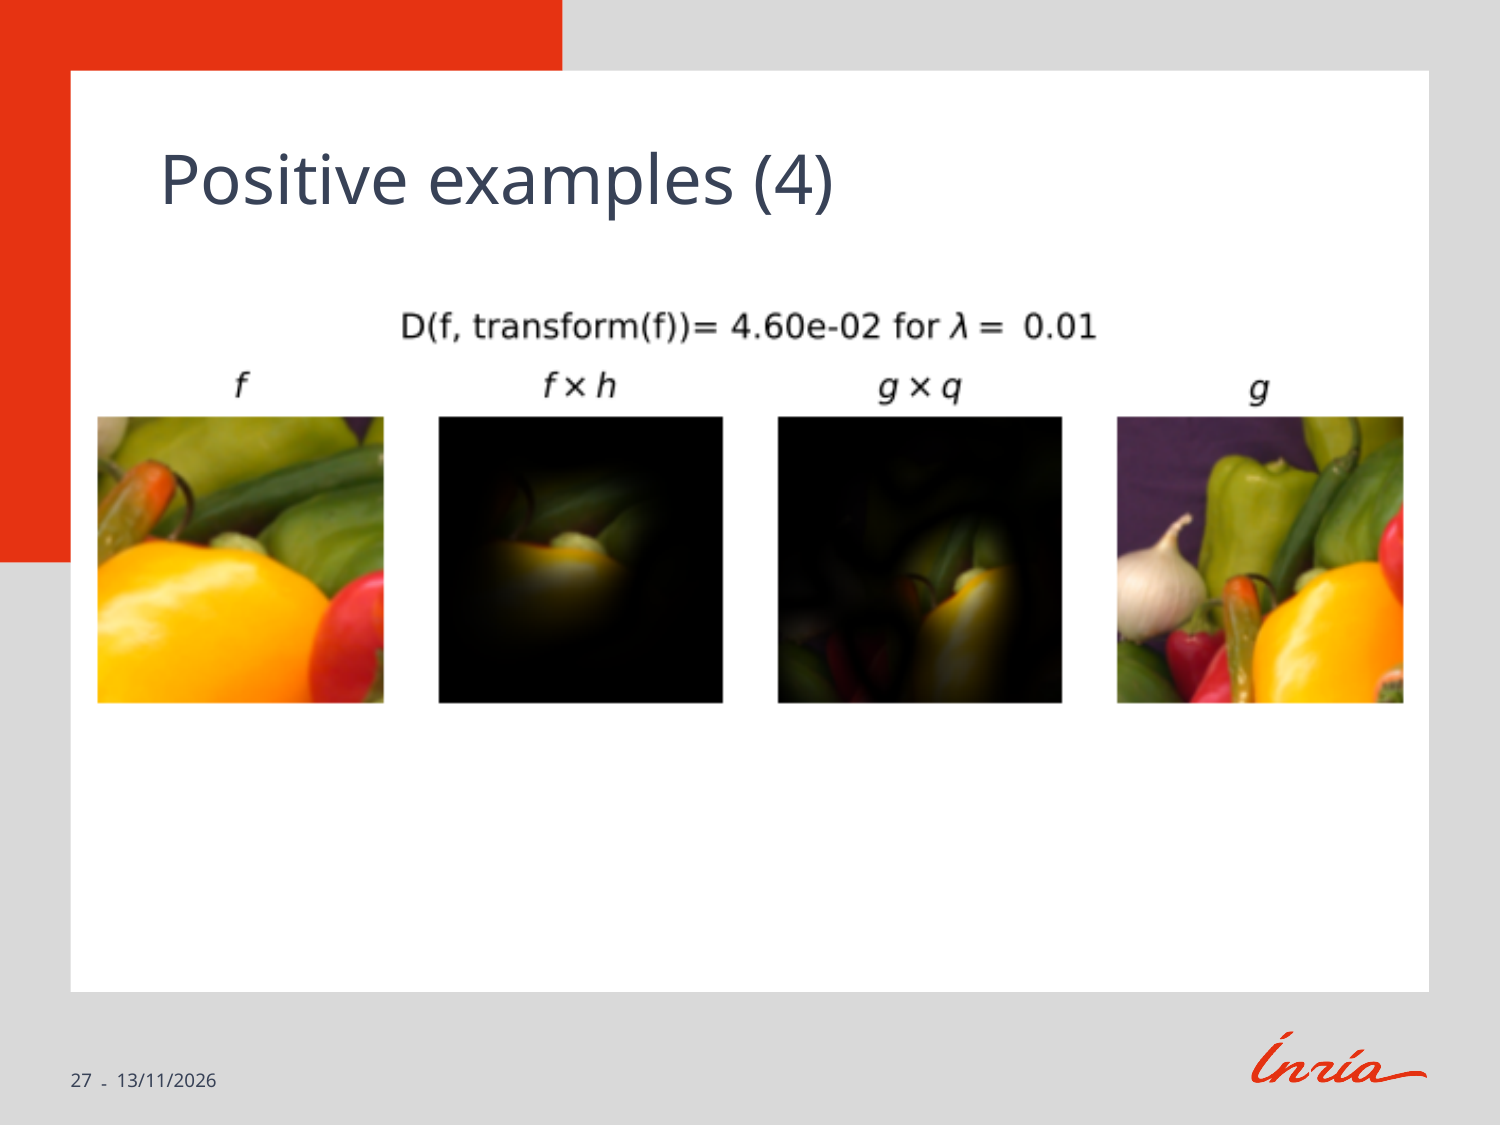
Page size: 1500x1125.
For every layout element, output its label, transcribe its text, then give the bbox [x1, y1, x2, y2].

list Positive examples (4) [159, 135, 1341, 303]
footer - [95, 1046, 113, 1094]
picture [82, 304, 1422, 813]
slide_number 27 [70, 1046, 95, 1094]
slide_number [116, 1046, 559, 1094]
picture [1243, 1023, 1435, 1091]
